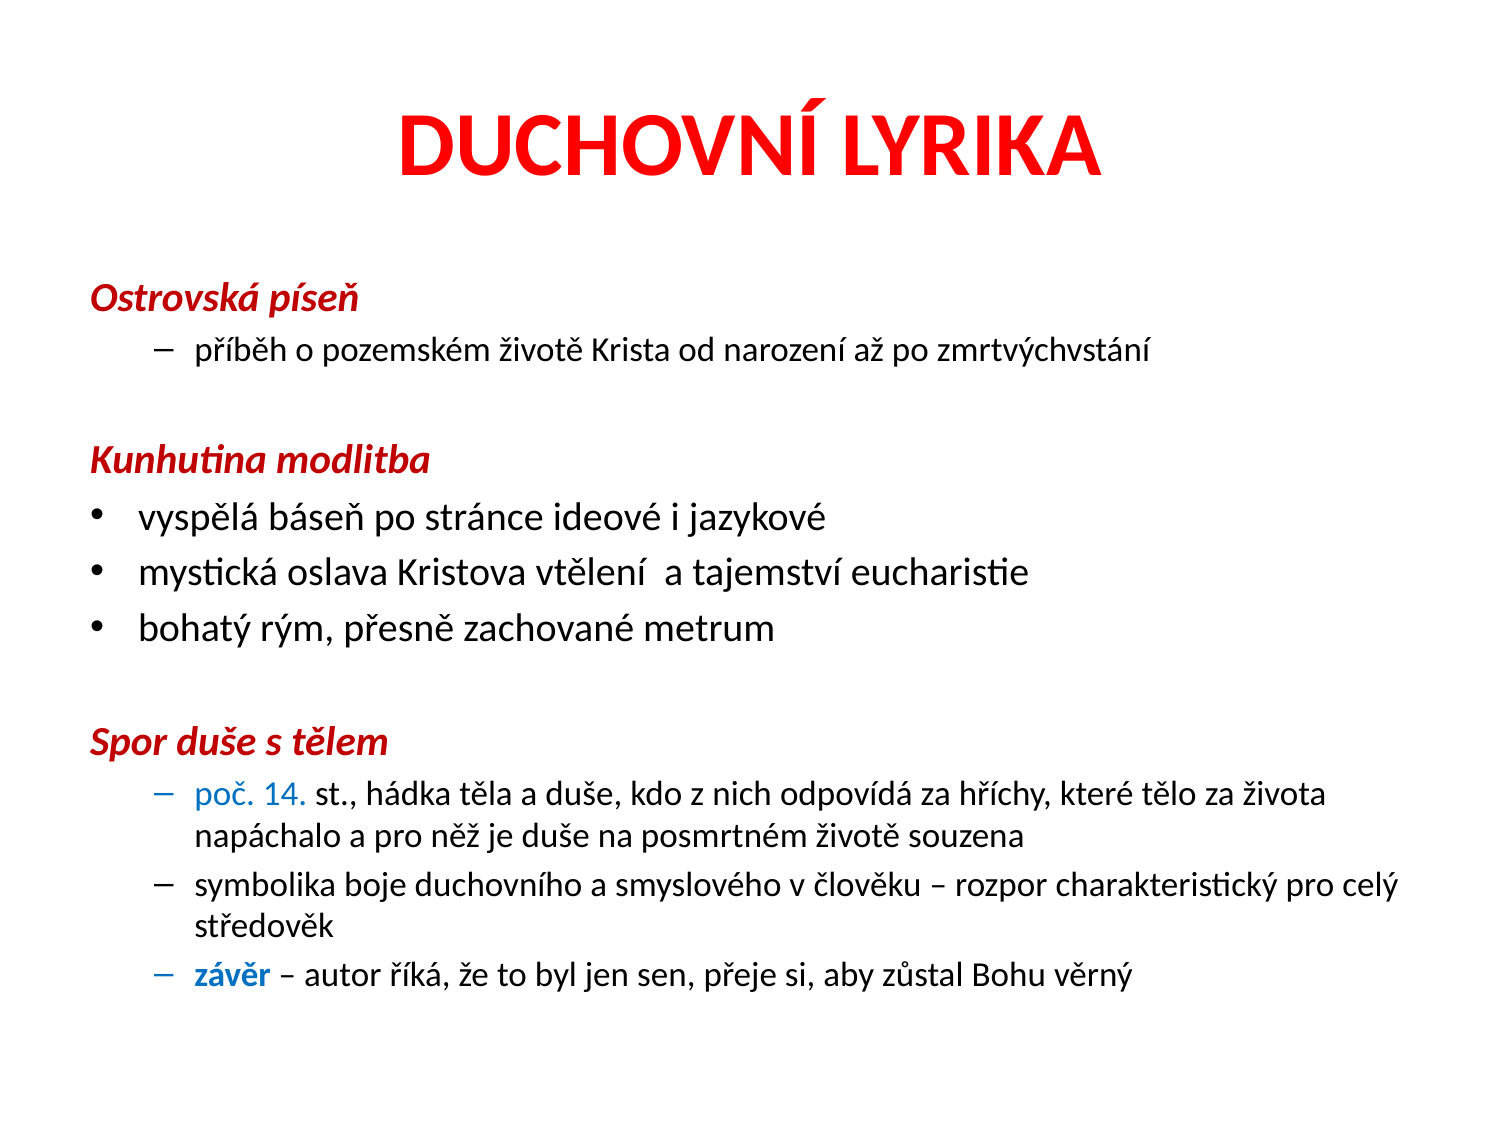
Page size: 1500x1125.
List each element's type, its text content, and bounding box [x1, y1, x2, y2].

list Ostrovská píseň příběh o pozemském životě Krista od narození až po zmrtvýchvstání Kunhutina modlitba vyspělá báseň po stránce ideové i jazykové mystická oslava Kristova vtělení a tajemství eucharistie bohatý rým, přesně zachované metrum Spor duše s tělem poč. 14. st., hádka těla a duše, kdo z nich odpovídá za hříchy, které tělo za života napáchalo a pro něž je duše na posmrtném životě souzena symbolika boje duchovního a smyslového v člověku – rozpor charakteristický pro celý středověk závěr – autor říká, že to byl jen sen, přeje si, aby zůstal Bohu věrný [75, 262, 1425, 1005]
title DUCHOVNÍ LYRIKA [75, 45, 1425, 233]
